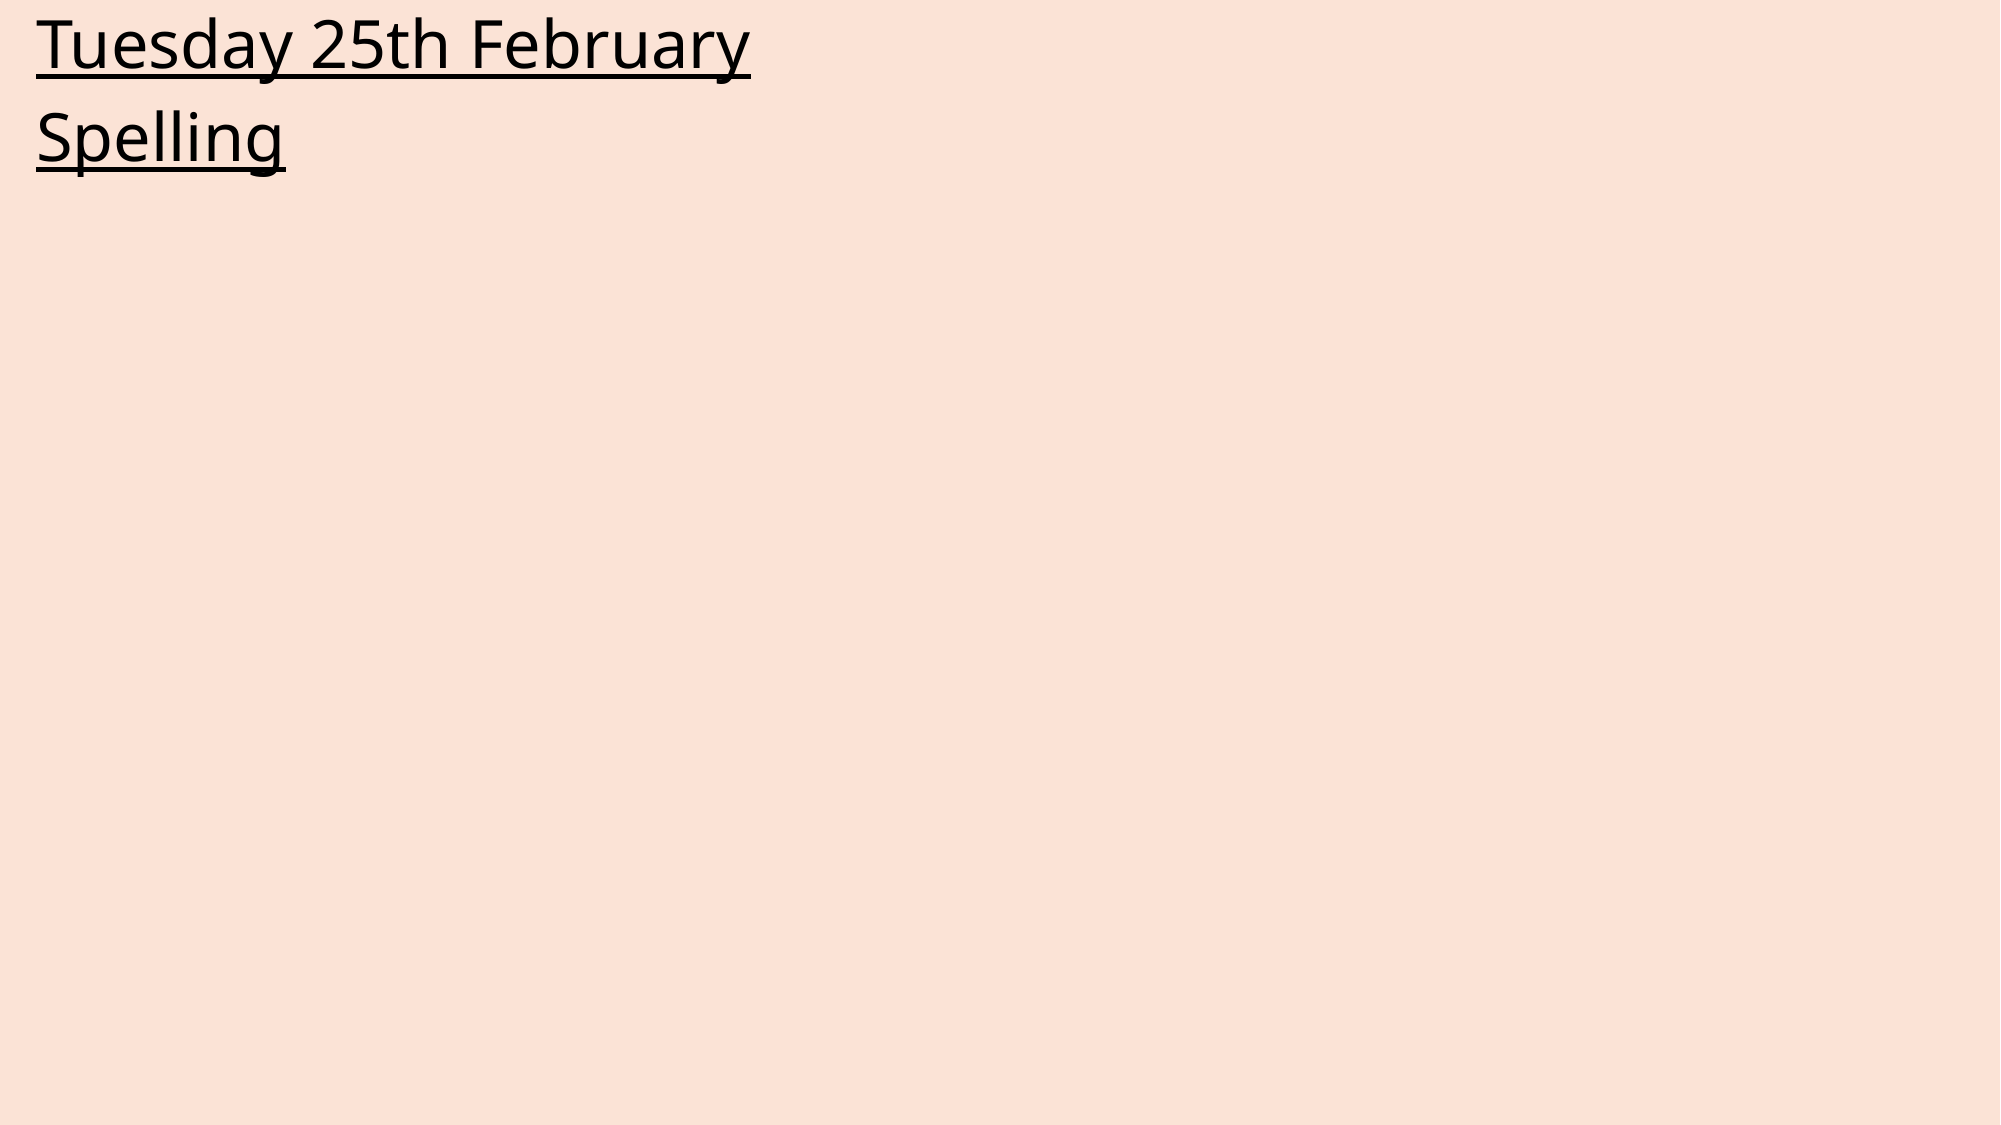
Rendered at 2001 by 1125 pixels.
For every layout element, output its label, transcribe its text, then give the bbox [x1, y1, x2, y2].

subtitle Tuesday 25th February Spelling [21, 3, 1931, 709]
